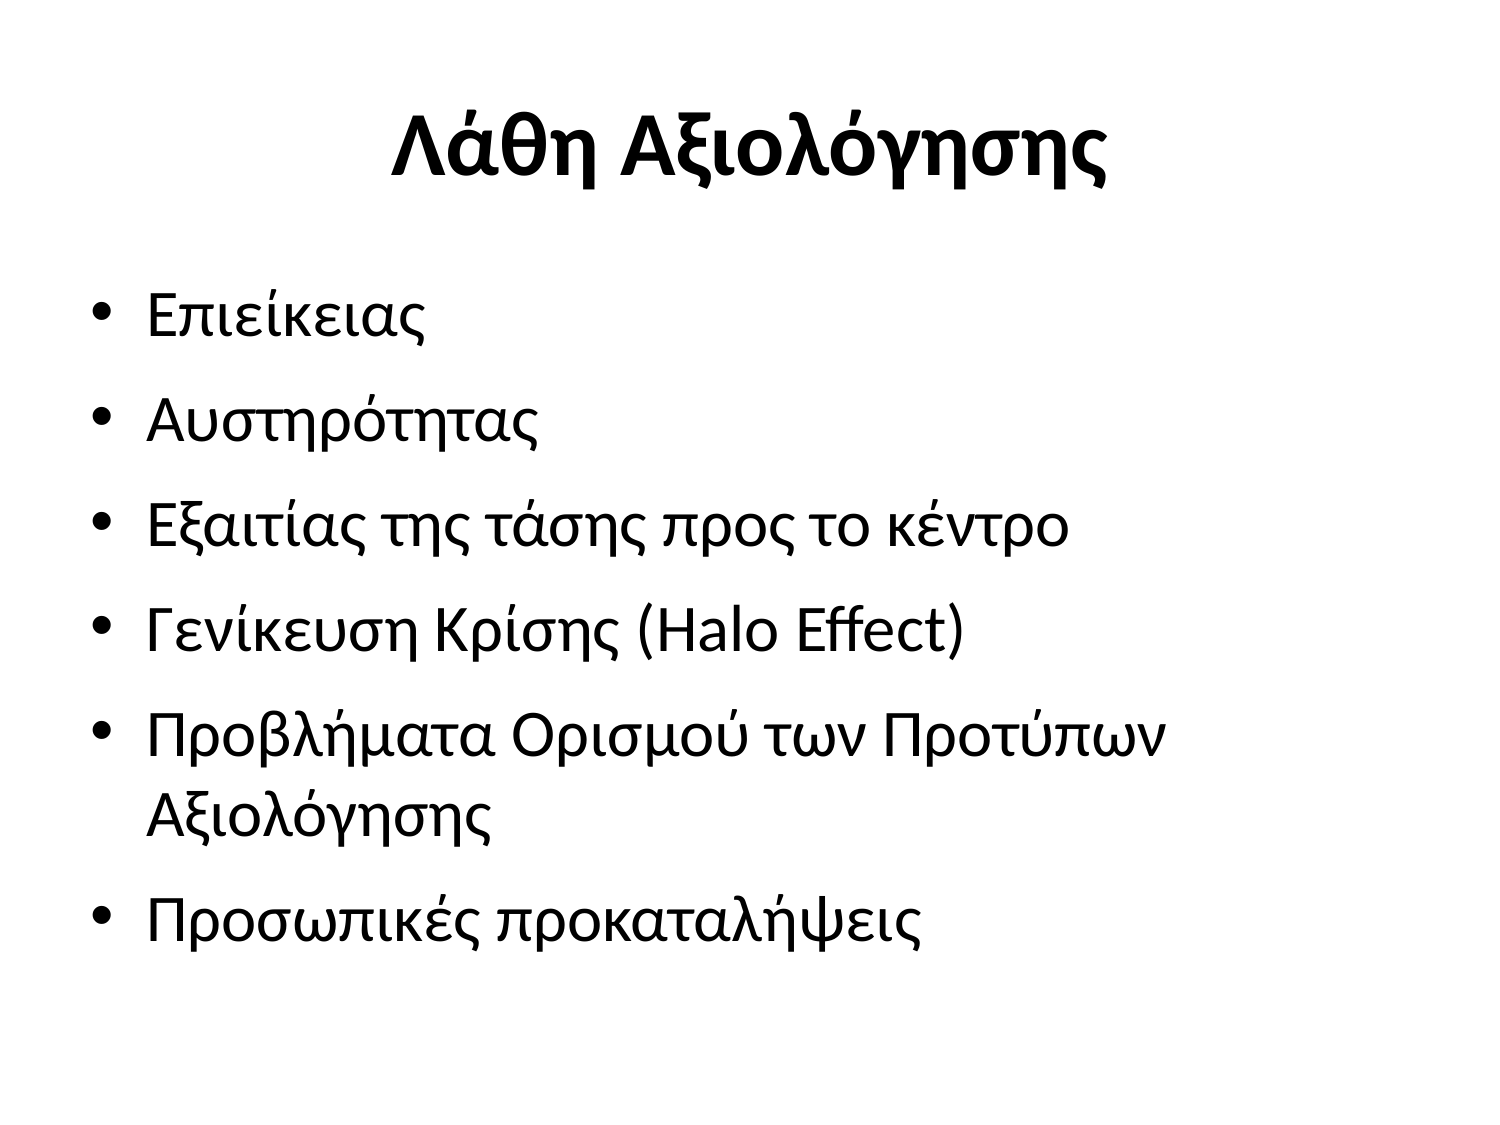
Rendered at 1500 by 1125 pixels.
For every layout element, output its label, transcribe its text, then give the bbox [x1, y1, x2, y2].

list Επιείκειας Αυστηρότητας Εξαιτίας της τάσης προς το κέντρο Γενίκευση Κρίσης (Halo Effect) Προβλήματα Ορισμού των Προτύπων Αξιολόγησης Προσωπικές προκαταλήψεις [75, 262, 1425, 1005]
title Λάθη Αξιολόγησης [75, 45, 1425, 233]
